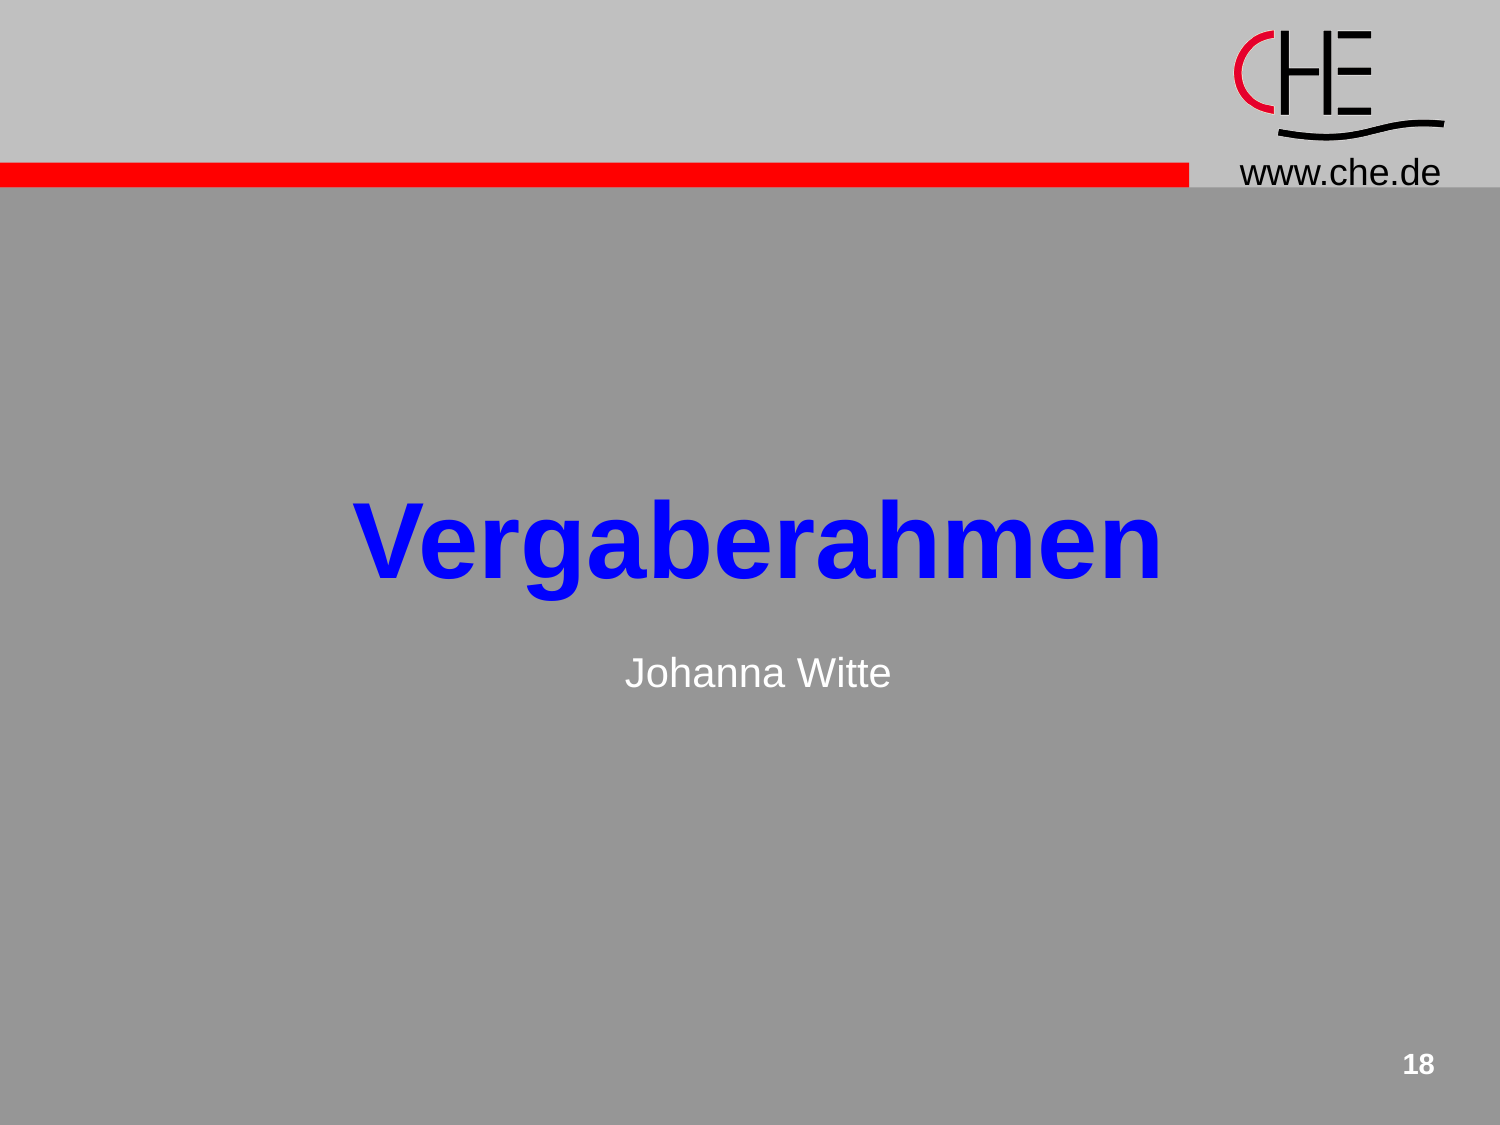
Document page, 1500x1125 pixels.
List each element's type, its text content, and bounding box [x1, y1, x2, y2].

slide_number 18 [1362, 1037, 1450, 1100]
picture [1233, 27, 1446, 143]
text_box Vergaberahmen Johanna Witte [337, 463, 1180, 753]
